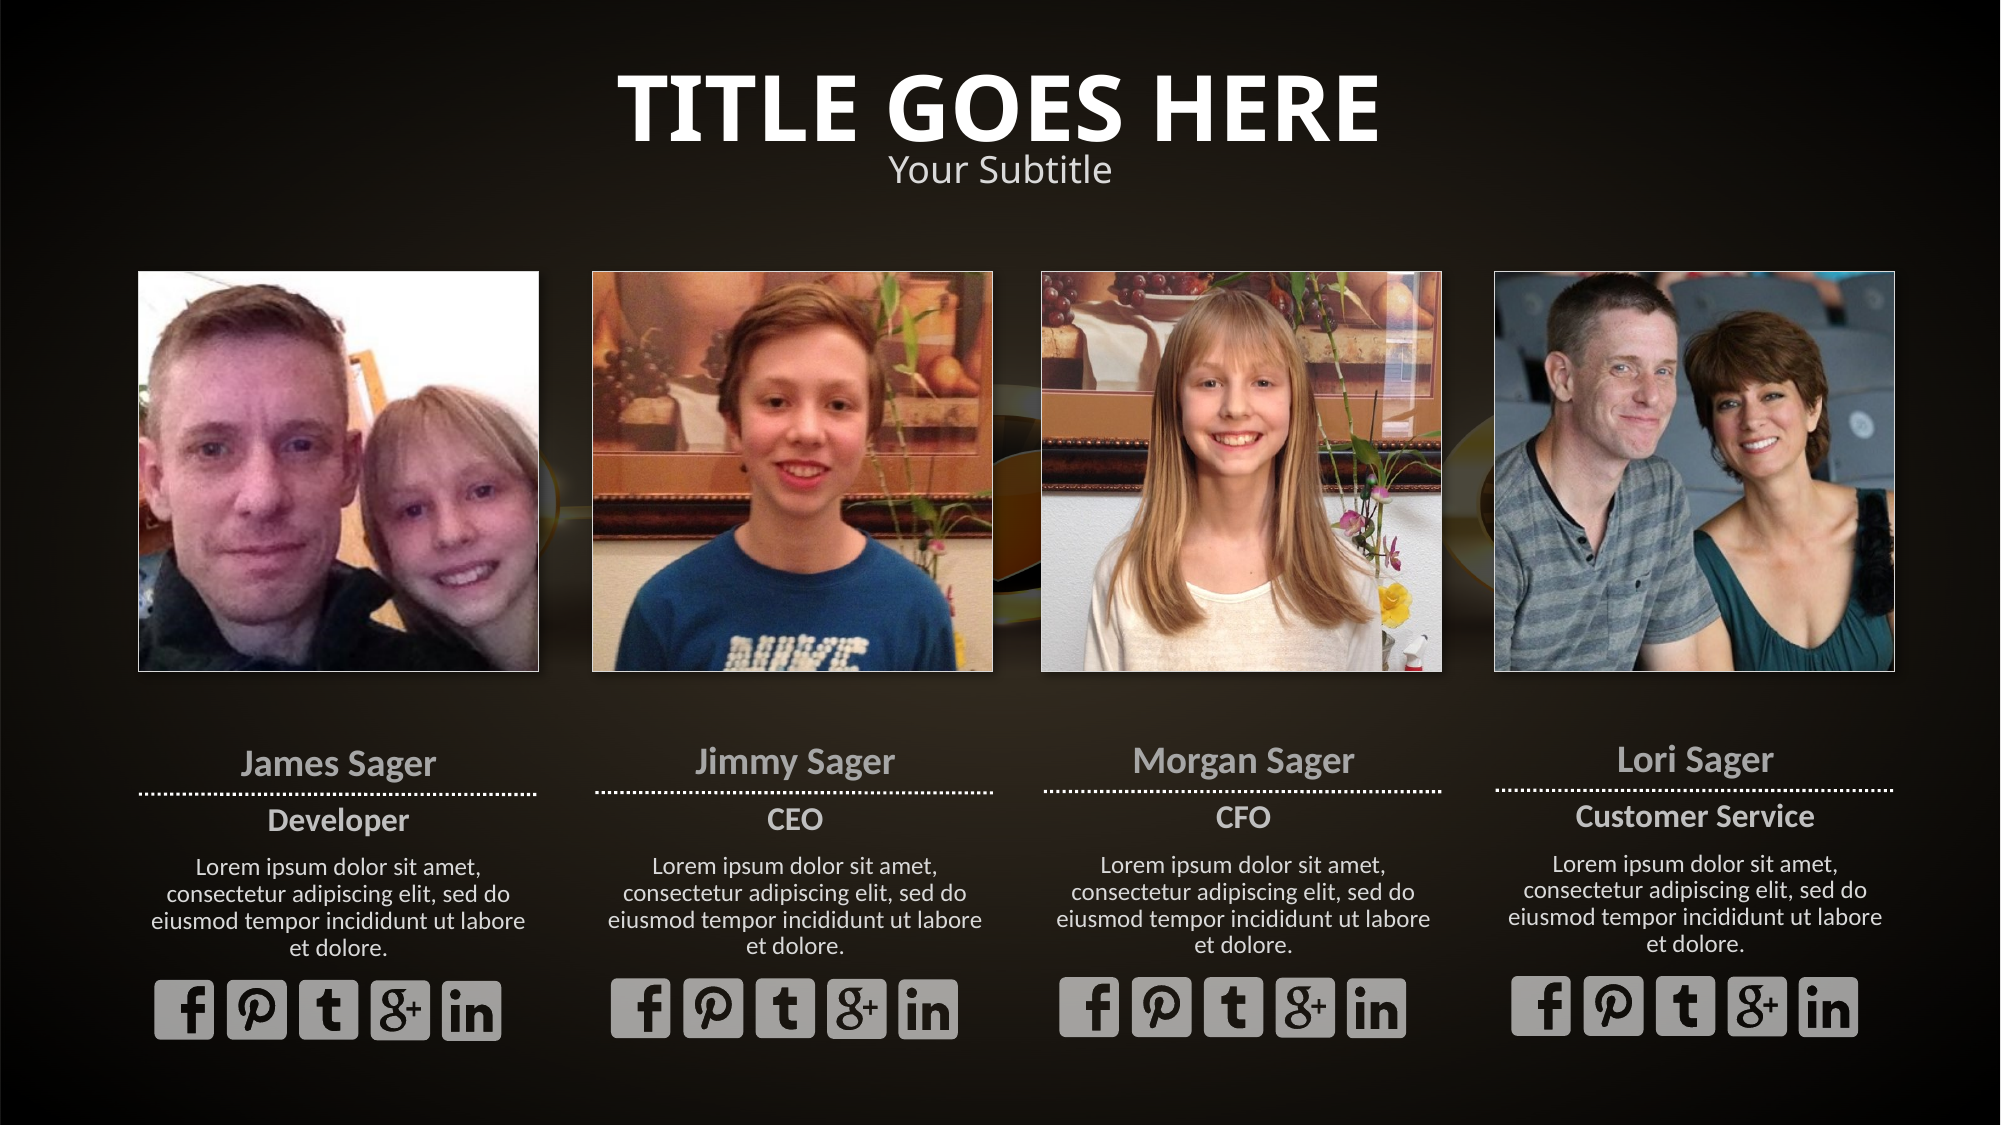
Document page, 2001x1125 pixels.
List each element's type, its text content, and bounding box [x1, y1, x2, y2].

text_box Morgan Sager [1068, 739, 1419, 782]
text_box CFO [1068, 797, 1419, 840]
text_box Lorem ipsum dolor sit amet, consectetur adipiscing elit, sed do eiusmod tempor incididunt ut labore et dolore. [1043, 851, 1444, 965]
text_box [591, 270, 993, 672]
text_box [610, 978, 958, 1040]
text_box [1494, 271, 1896, 673]
text_box Lorem ipsum dolor sit amet, consectetur adipiscing elit, sed do eiusmod tempor incididunt ut labore et dolore. [138, 854, 539, 968]
text_box Lorem ipsum dolor sit amet, consectetur adipiscing elit, sed do eiusmod tempor incididunt ut labore et dolore. [595, 852, 996, 966]
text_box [154, 979, 502, 1041]
text_box Developer [163, 799, 514, 842]
text_box [1040, 270, 1442, 672]
text_box James Sager [163, 742, 514, 785]
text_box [1511, 976, 1859, 1038]
picture [0, 0, 2001, 1125]
text_box Lori Sager [1520, 738, 1871, 781]
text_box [548, 42, 1452, 199]
text_box CEO [620, 798, 971, 841]
text_box Jimmy Sager [620, 740, 971, 784]
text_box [1059, 977, 1407, 1039]
text_box [138, 270, 540, 672]
text_box Lorem ipsum dolor sit amet, consectetur adipiscing elit, sed do eiusmod tempor incididunt ut labore et dolore. [1495, 850, 1896, 964]
text_box Customer Service [1520, 796, 1871, 839]
